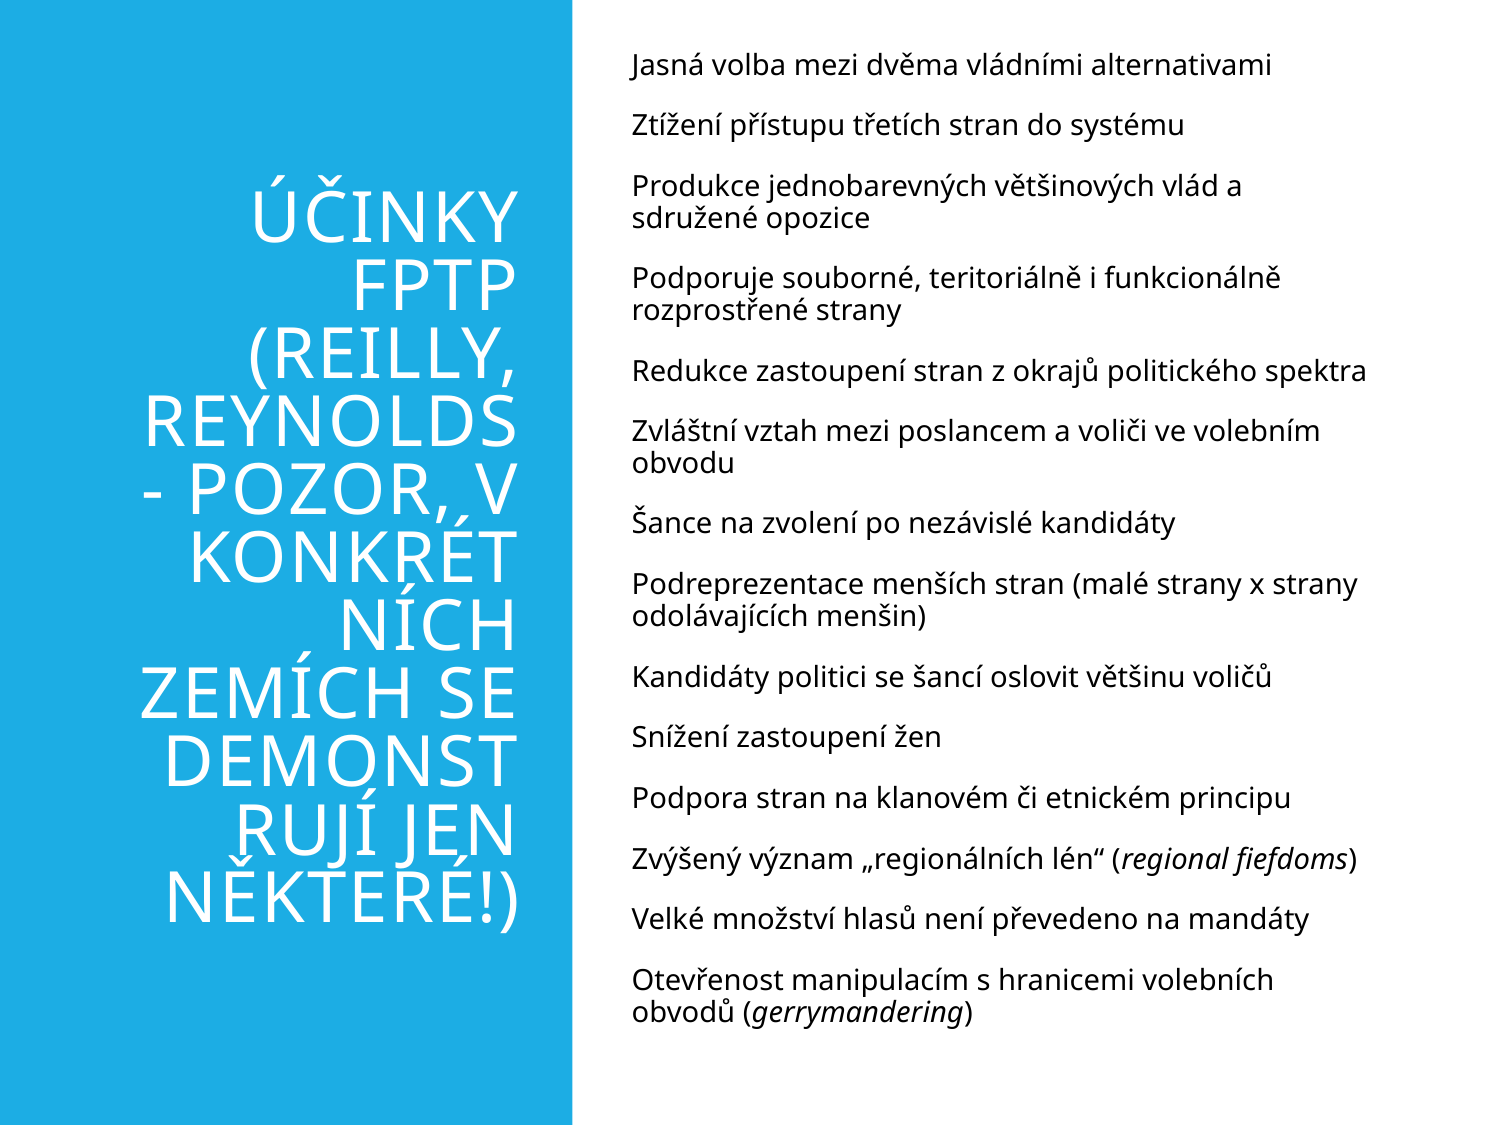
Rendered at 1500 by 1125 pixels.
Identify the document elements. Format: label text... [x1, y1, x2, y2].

text_box [0, 0, 574, 1125]
text_box [574, 0, 1500, 1125]
title Účinky FPTP (Reilly, Reynolds- pozor, v konkrétních zemích se demonstrují jen některé!) [118, 131, 536, 993]
list Jasná volba mezi dvěma vládními alternativami Ztížení přístupu třetích stran do systému Produkce jednobarevných většinových vlád a sdružené opozice Podporuje souborné, teritoriálně i funkcionálně rozprostřené strany Redukce zastoupení stran z okrajů politického spektra Zvláštní vztah mezi poslancem a voliči ve volebním obvodu Šance na zvolení po nezávislé kandidáty Podreprezentace menších stran (malé strany x strany odolávajících menšin) Kandidáty politici se šancí oslovit většinu voličů Snížení zastoupení žen Podpora stran na klanovém či etnickém principu Zvýšený význam „regionálních lén“ (regional fiefdoms) Velké množství hlasů není převedeno na mandáty Otevřenost manipulacím s hranicemi volebních obvodů (gerrymandering) [609, 7, 1385, 1125]
